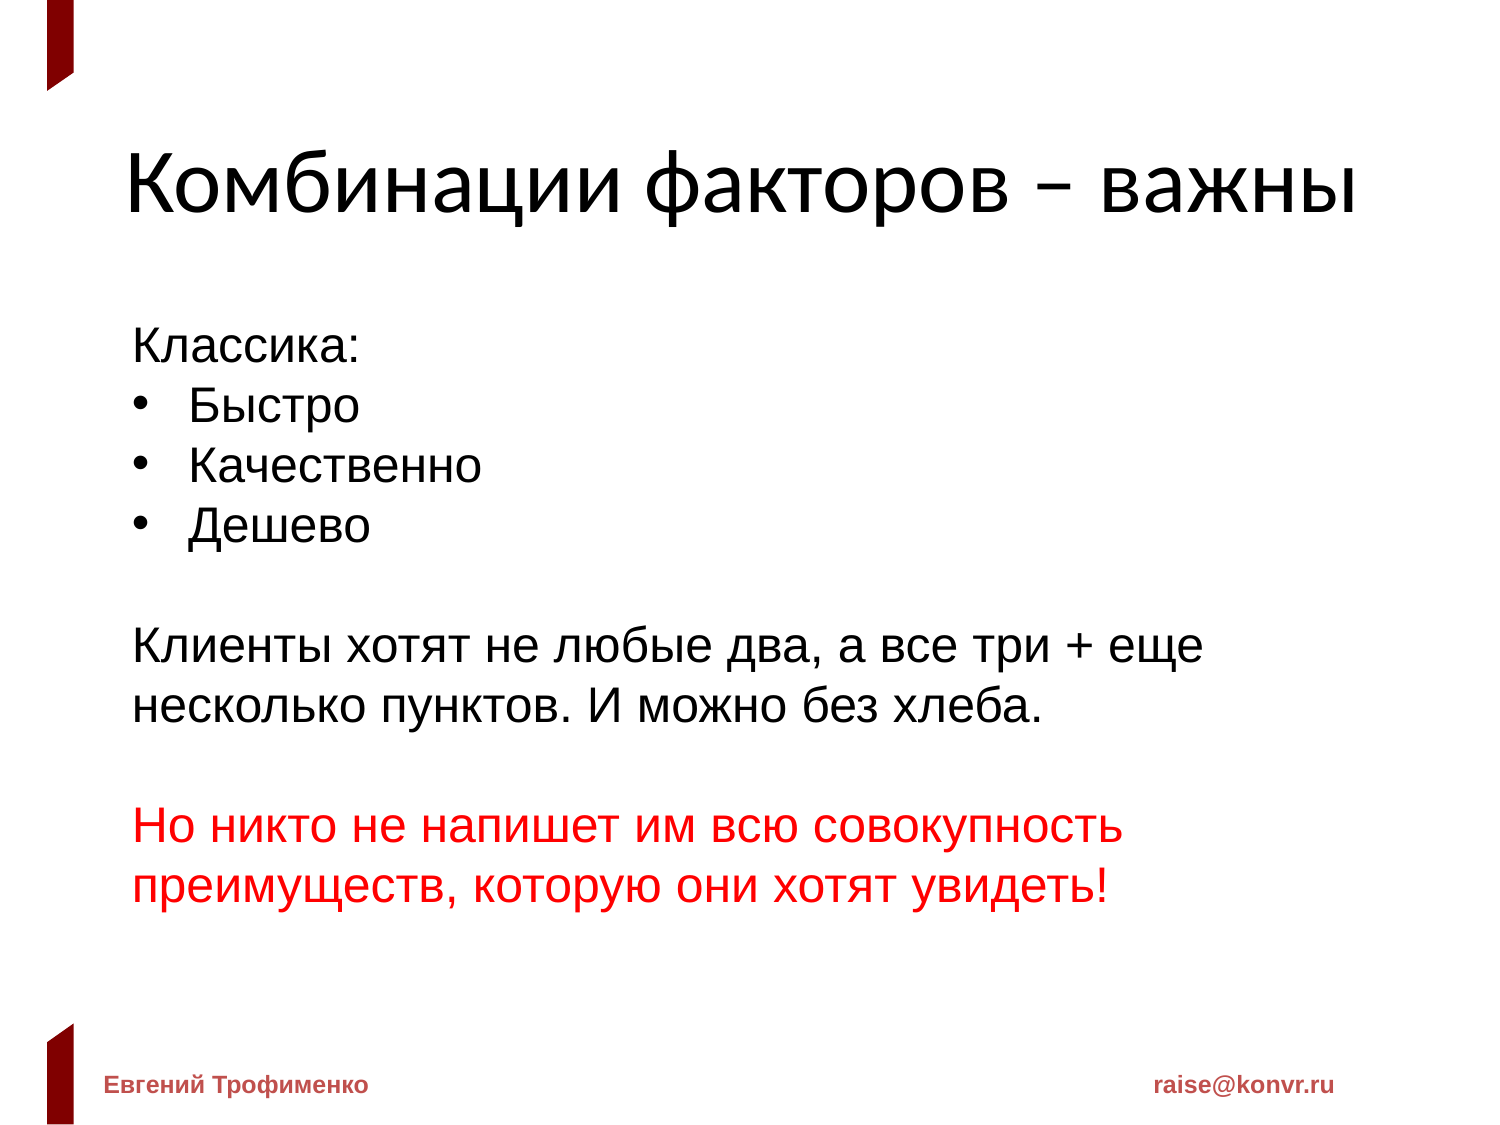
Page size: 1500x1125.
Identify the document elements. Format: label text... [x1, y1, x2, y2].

text_box Классика: Быстро Качественно Дешево Клиенты хотят не любые два, а все три + еще несколько пунктов. И можно без хлеба. Но никто не напишет им всю совокупность преимуществ, которую они хотят увидеть! [117, 304, 1395, 920]
title Комбинации факторов – важны [105, 116, 1381, 235]
